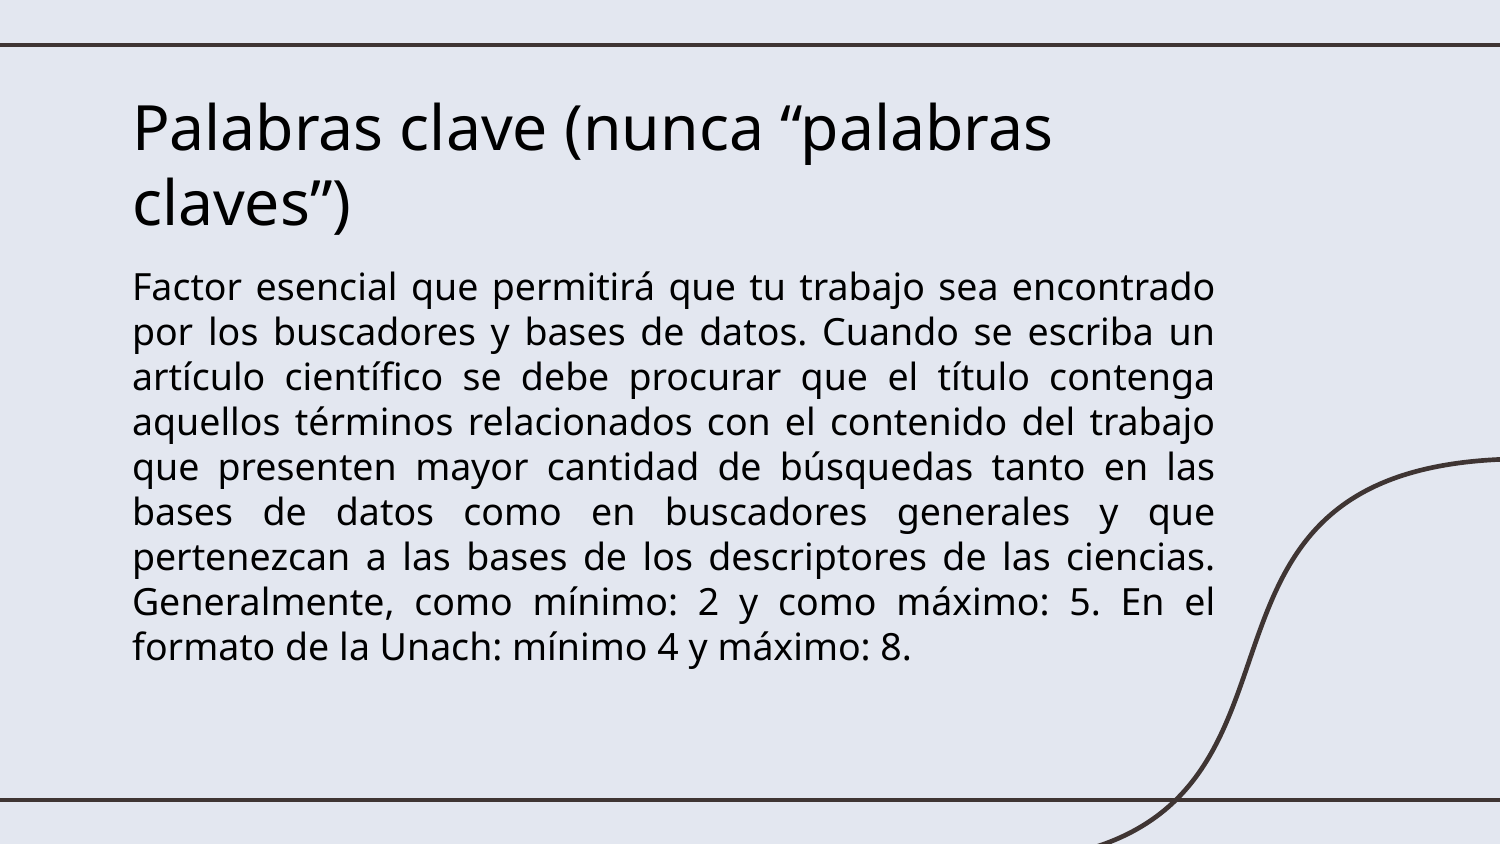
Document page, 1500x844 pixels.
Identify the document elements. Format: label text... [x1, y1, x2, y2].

subtitle Factor esencial que permitirá que tu trabajo sea encontrado por los buscadores y bases de datos. Cuando se escriba un artículo científico se debe procurar que el título contenga aquellos términos relacionados con el contenido del trabajo que presenten mayor cantidad de búsquedas tanto en las bases de datos como en buscadores generales y que pertenezcan a las bases de los descriptores de las ciencias. Generalmente, como mínimo: 2 y como máximo: 5. En el formato de la Unach: mínimo 4 y máximo: 8. [116, 247, 1232, 638]
title Palabras clave (nunca “palabras claves”) [116, 72, 1232, 167]
